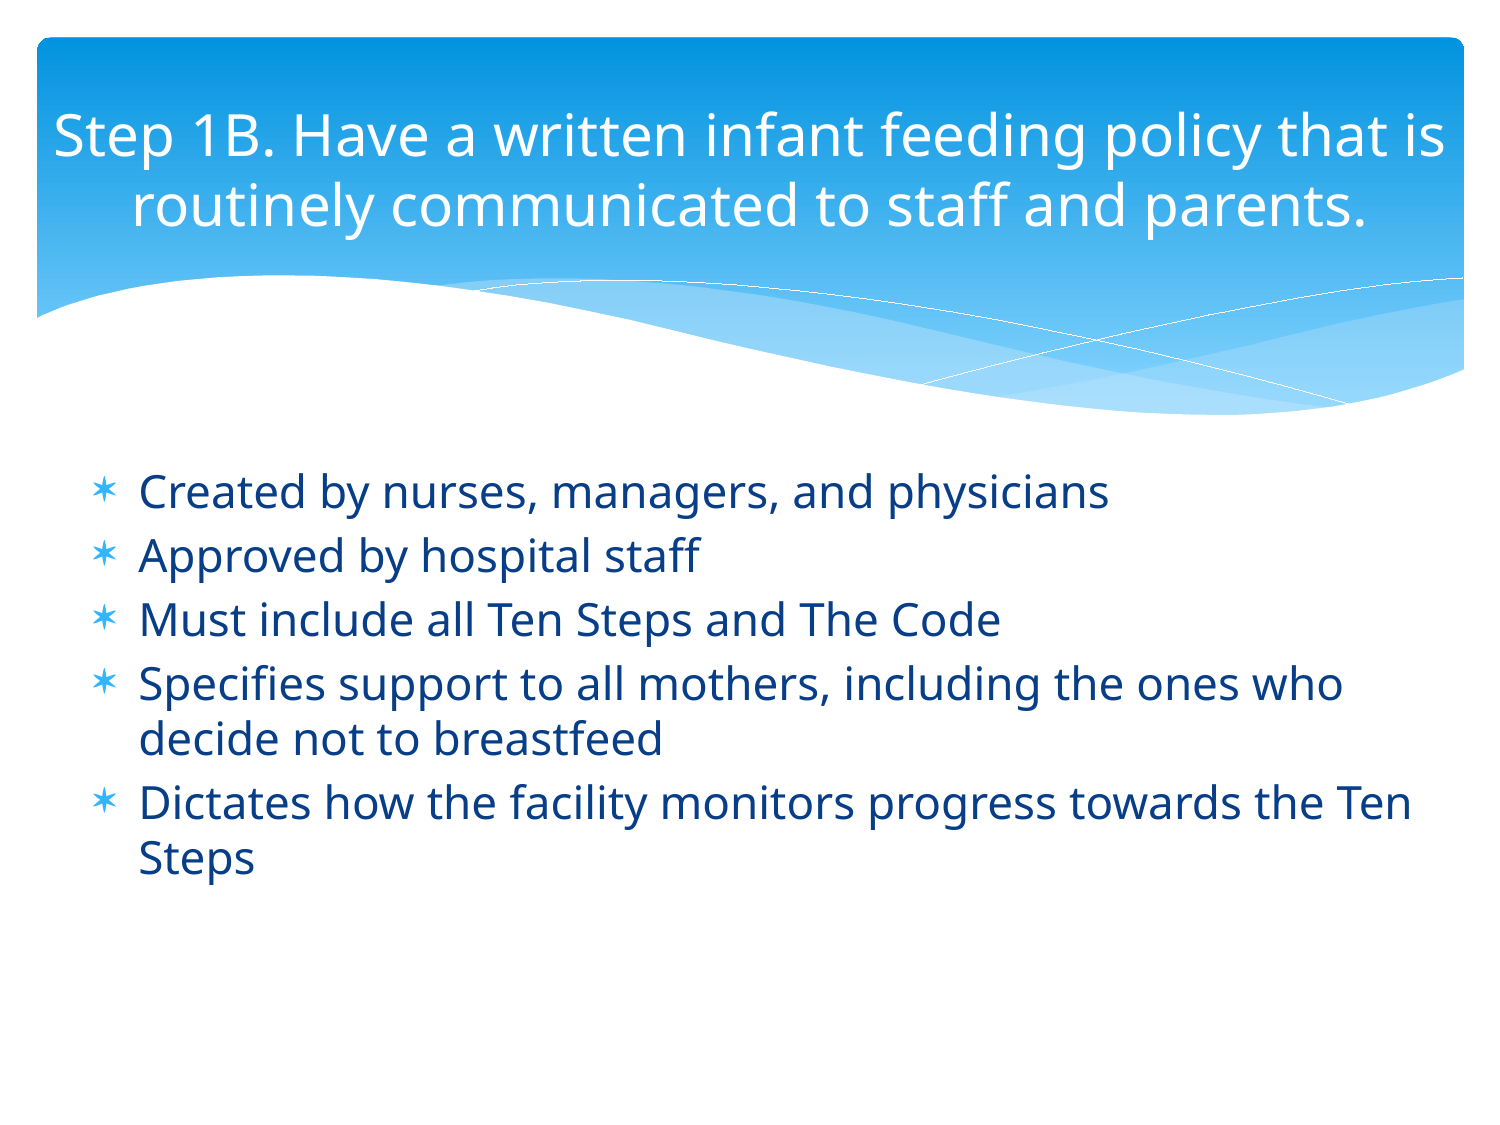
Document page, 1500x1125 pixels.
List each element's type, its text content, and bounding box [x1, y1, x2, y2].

list Created by nurses, managers, and physicians Approved by hospital staff Must include all Ten Steps and The Code Specifies support to all mothers, including the ones who decide not to breastfeed Dictates how the facility monitors progress towards the Ten Steps [28, 455, 1438, 998]
title Step 1B. Have a written infant feeding policy that is routinely communicated to staff and parents. [16, 53, 1484, 283]
